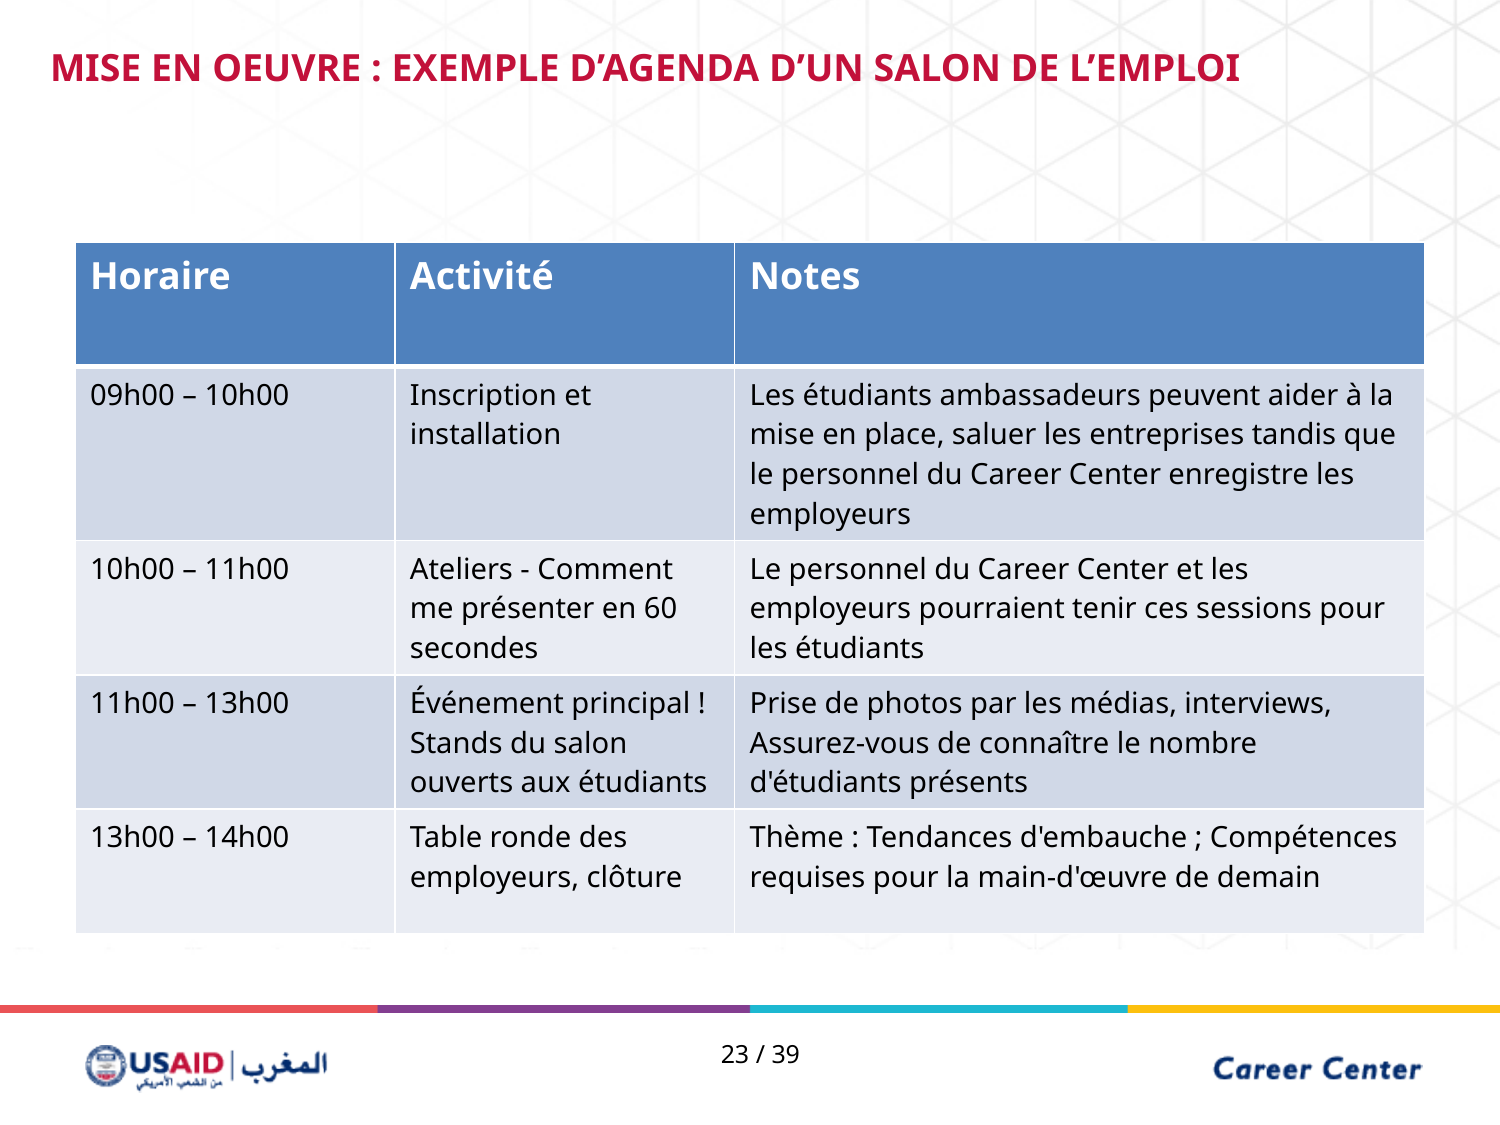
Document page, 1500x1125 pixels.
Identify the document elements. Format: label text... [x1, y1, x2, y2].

table_cell Le personnel du Career Center et les employeurs pourraient tenir ces sessions pour les étudiants [735, 541, 1424, 674]
picture [0, 1013, 1500, 1093]
table_cell Inscription et installation [396, 369, 734, 540]
table_cell 11h00 – 13h00 [76, 676, 394, 808]
table_cell Thème : Tendances d'embauche ; Compétences requises pour la main-d'œuvre de demain [735, 810, 1424, 933]
table_header Horaire [76, 243, 394, 364]
text_box MISE EN OEUVRE : EXEMPLE D’AGENDA D’UN SALON DE L’EMPLOI [50, 43, 1450, 158]
text_box 23 / 39 [656, 1031, 865, 1080]
table_cell Prise de photos par les médias, interviews, Assurez-vous de connaître le nombre d'étudiants présents [735, 676, 1424, 808]
table_cell 13h00 – 14h00 [76, 810, 394, 933]
table_cell Les étudiants ambassadeurs peuvent aider à la mise en place, saluer les entreprises tandis que le personnel du Career Center enregistre les employeurs [735, 369, 1424, 540]
picture [0, 0, 1500, 1005]
table_cell Table ronde des employeurs, clôture [396, 810, 734, 933]
table_cell Événement principal ! Stands du salon ouverts aux étudiants [396, 676, 734, 808]
table_cell 10h00 – 11h00 [76, 541, 394, 674]
table_header Notes [735, 243, 1424, 364]
table_cell Ateliers - Comment me présenter en 60 secondes [396, 541, 734, 674]
table_cell 09h00 – 10h00 [76, 369, 394, 540]
table_header Activité [396, 243, 734, 364]
